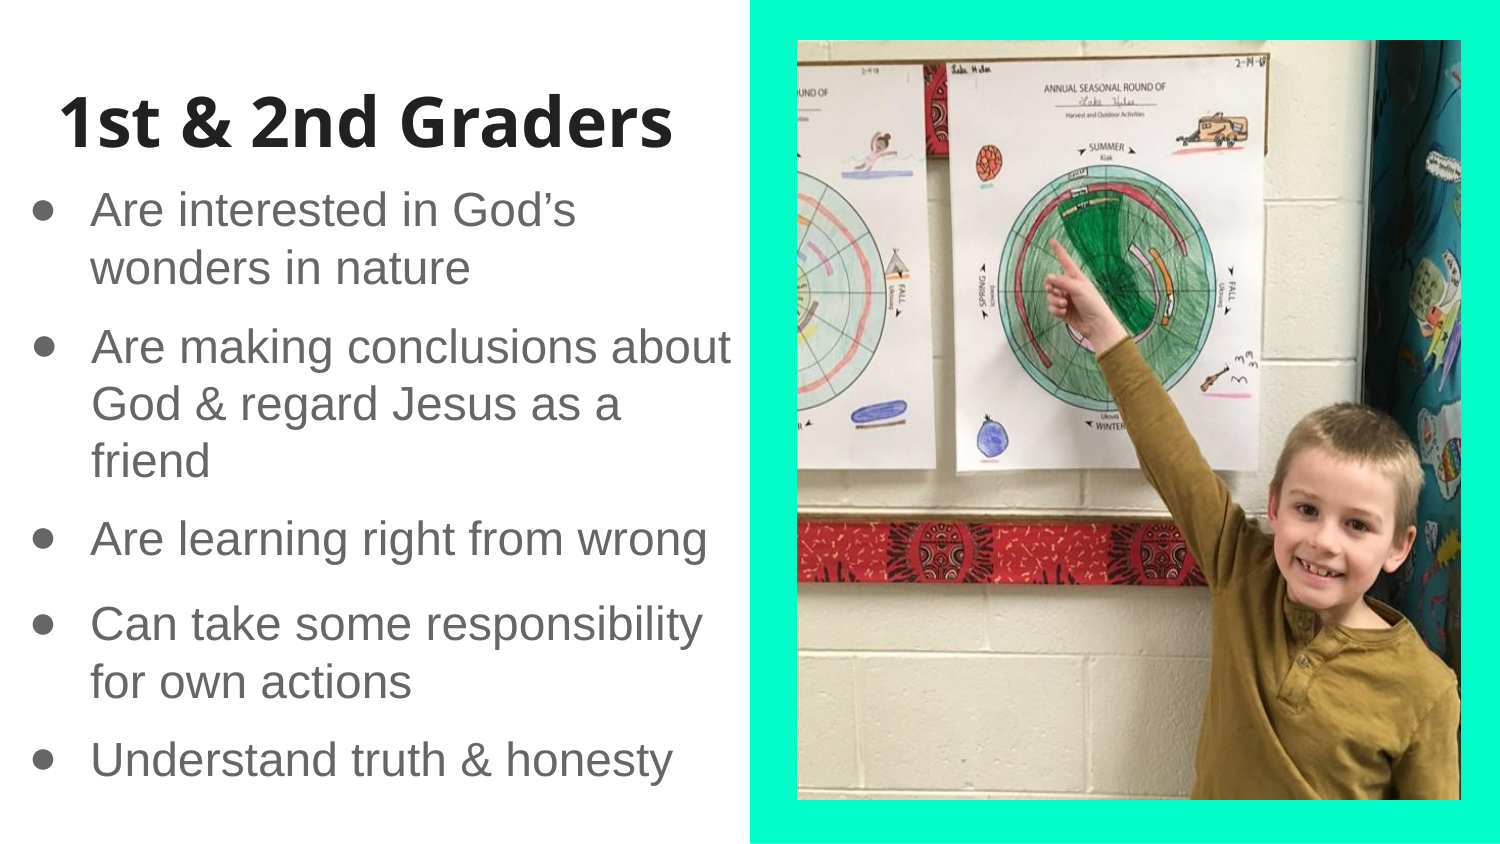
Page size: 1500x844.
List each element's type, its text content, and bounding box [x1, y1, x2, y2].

text_box Are interested in God’s wonders in nature [0, 163, 749, 301]
text_box Are learning right from wrong [0, 492, 749, 577]
text_box Can take some responsibility for own actions [0, 577, 749, 677]
picture [797, 40, 1462, 800]
text_box Are making conclusions about God & regard Jesus as a friend [1, 300, 750, 399]
text_box Understand truth & honesty [0, 713, 749, 812]
title 1st & 2nd Graders [33, 0, 698, 163]
